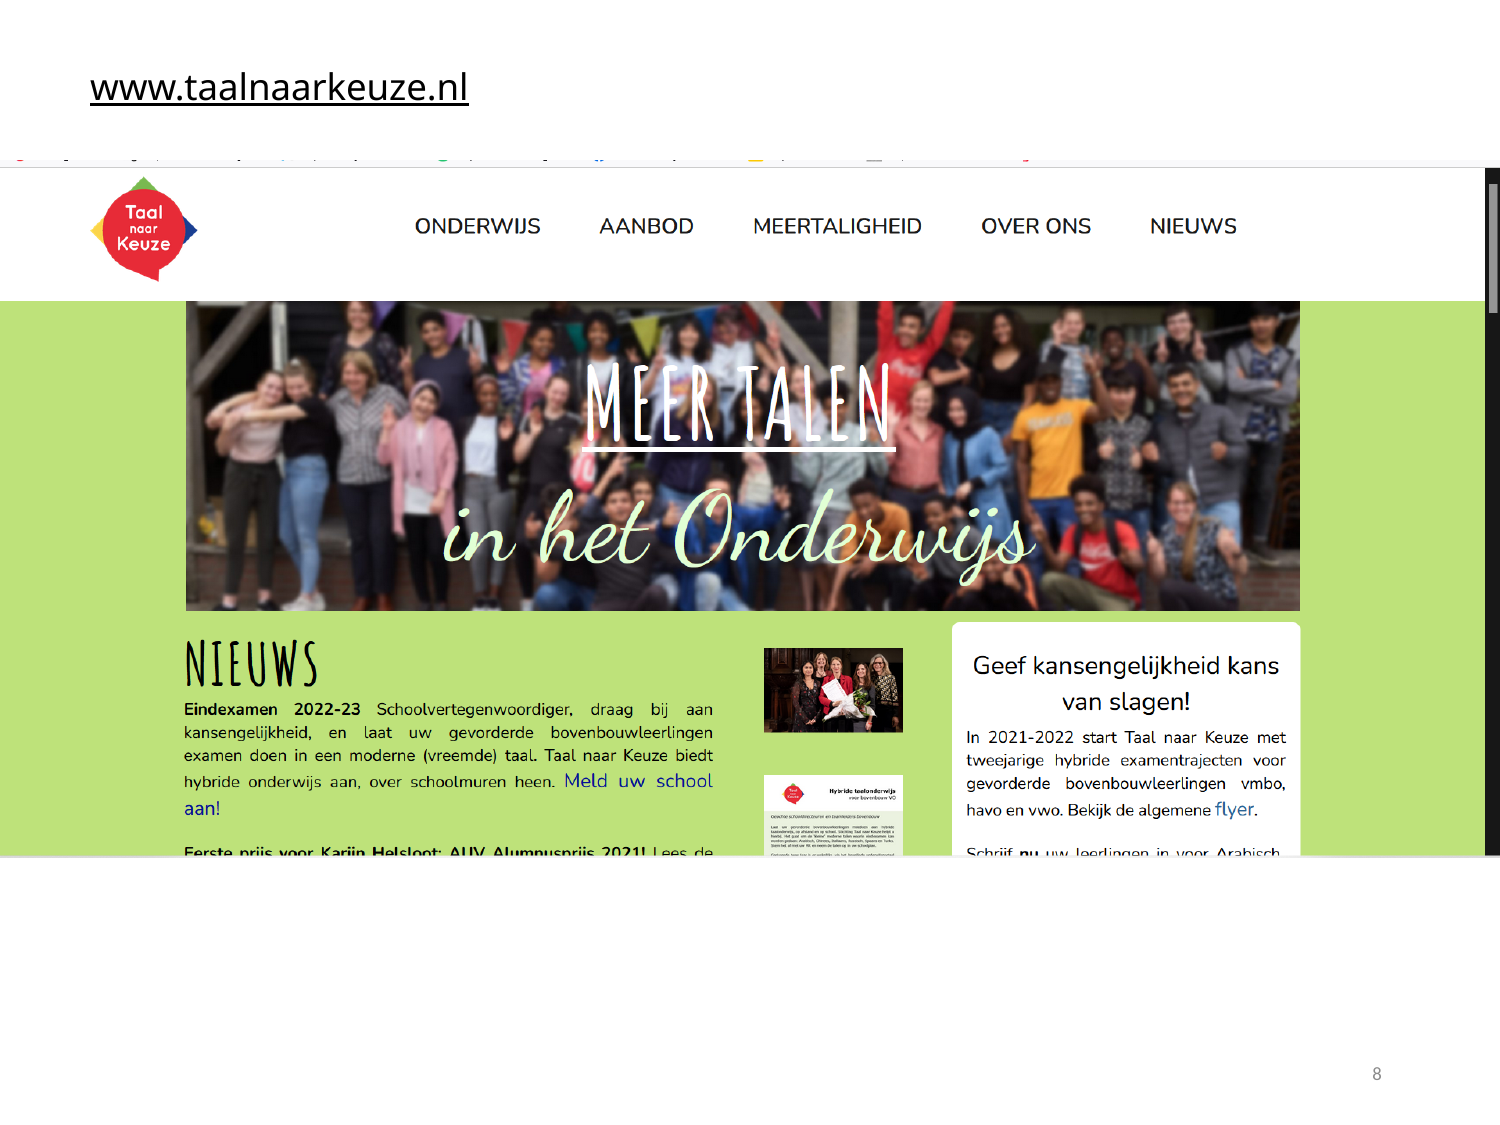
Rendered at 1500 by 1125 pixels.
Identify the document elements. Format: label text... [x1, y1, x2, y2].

picture [0, 160, 1500, 858]
slide_number 8 [1059, 1042, 1397, 1103]
title www.taalnaarkeuze.nl [75, 56, 1258, 160]
